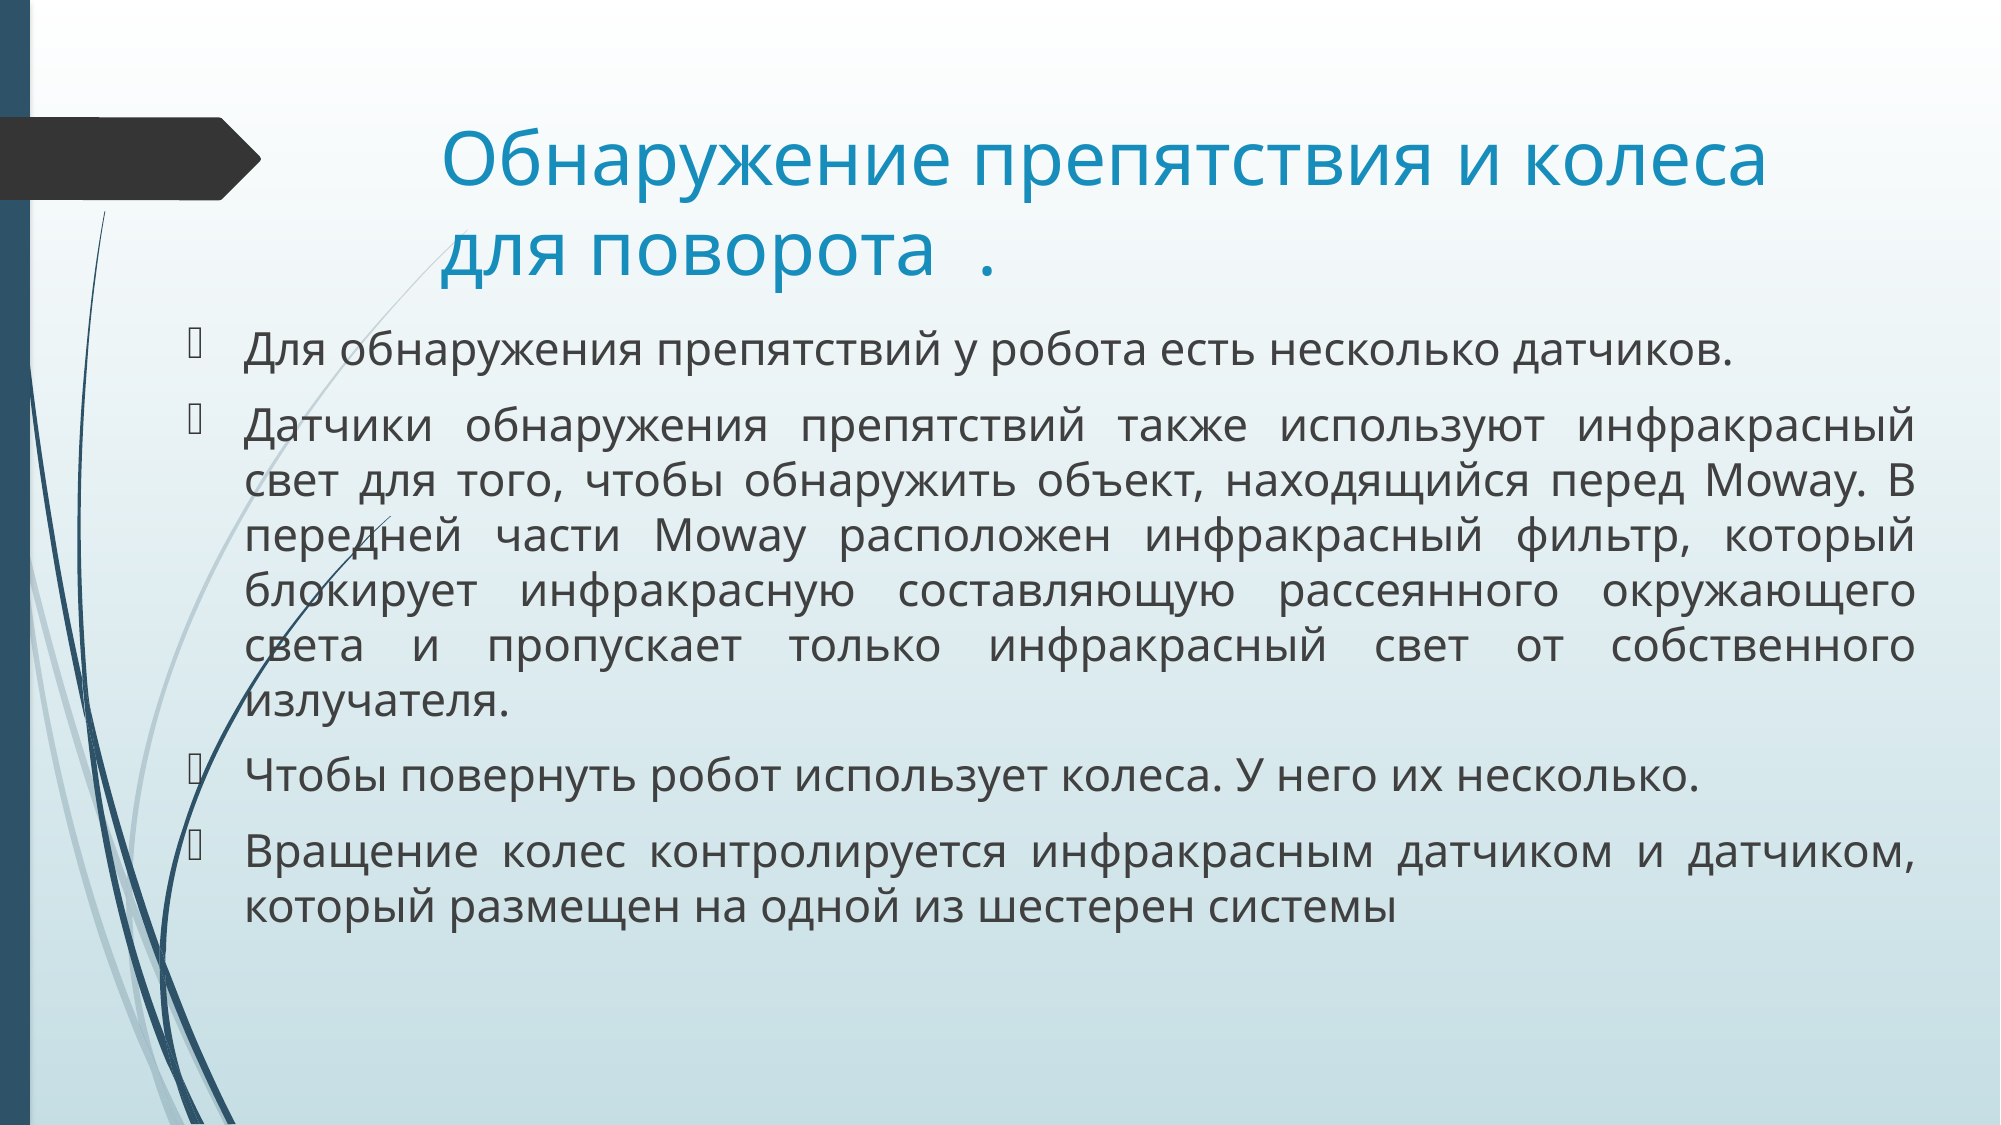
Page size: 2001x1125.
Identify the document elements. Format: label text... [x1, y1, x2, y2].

title Обнаружение препятствия и колеса для поворота . [425, 102, 1888, 312]
list Для обнаружения препятствий у робота есть несколько датчиков. Датчики обнаружения препятствий также используют инфракрасный свет для того, чтобы обнаружить объект, находящийся перед Moway. В передней части Moway расположен инфракрасный фильтр, который блокирует инфракрасную составляющую рассеянного окружающего света и пропускает только инфракрасный свет от собственного излучателя. Чтобы повернуть робот использует колеса. У него их несколько. Вращение колес контролируется инфракрасным датчиком и датчиком, который размещен на одной из шестерен системы [172, 312, 1933, 996]
